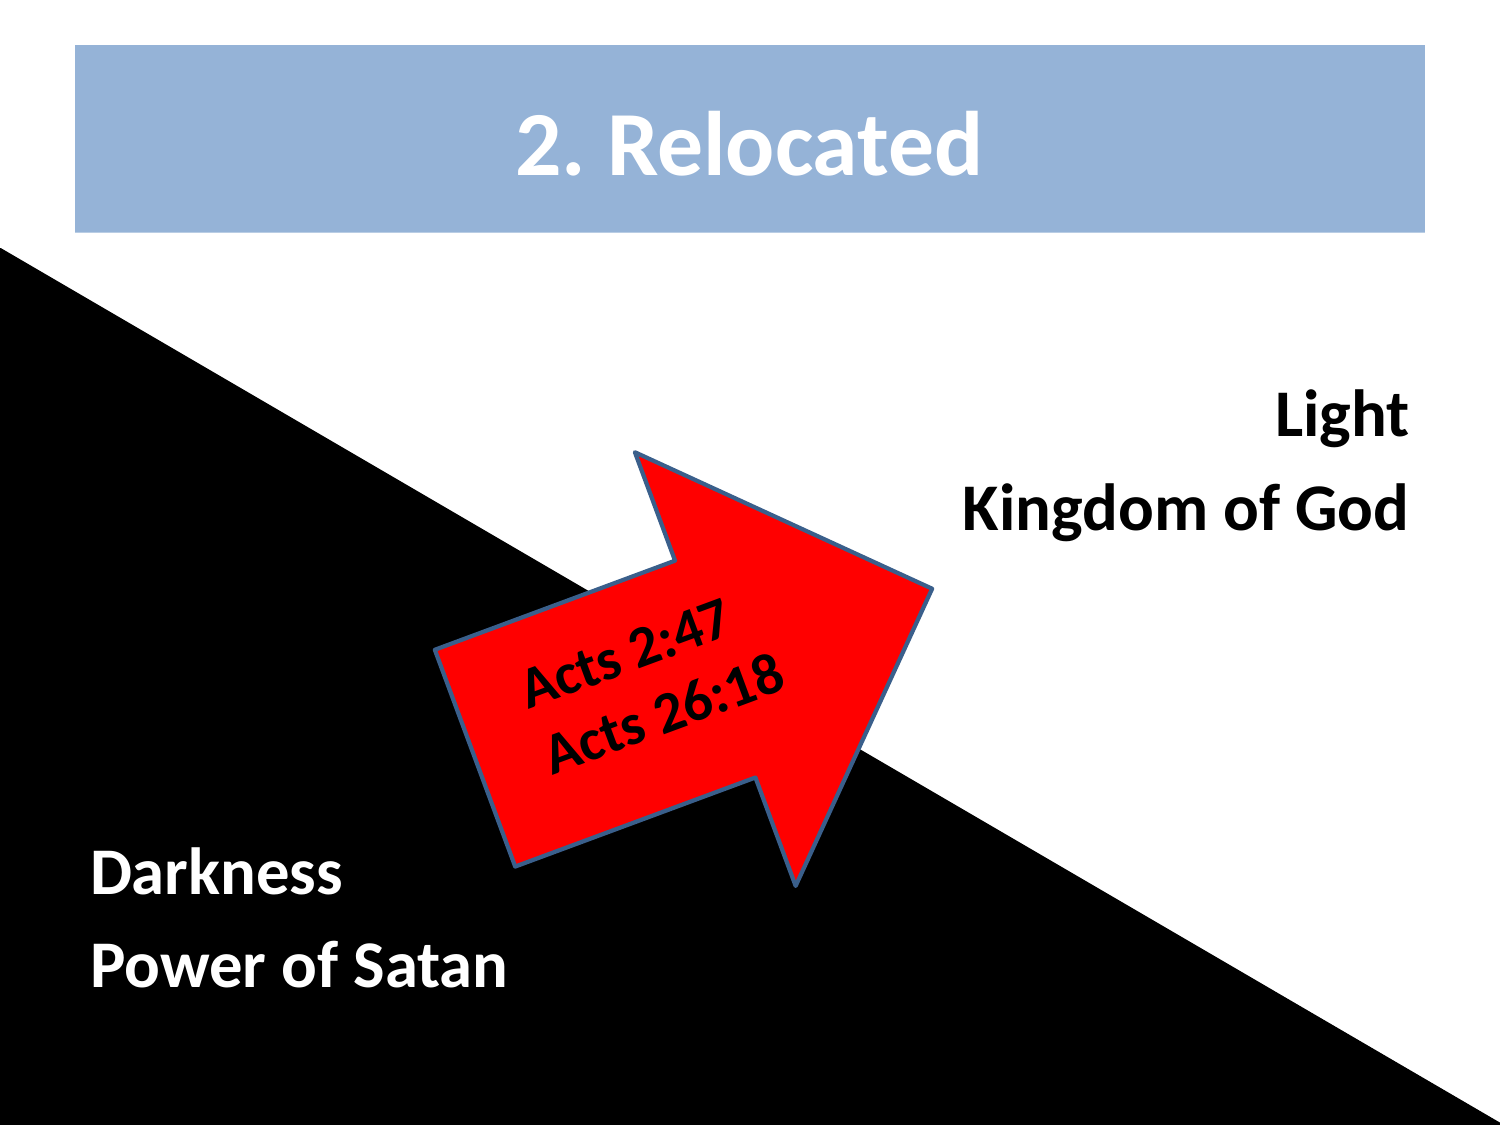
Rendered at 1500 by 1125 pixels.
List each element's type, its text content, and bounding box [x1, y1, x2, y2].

title 2. Relocated [75, 45, 1425, 233]
list Darkness Power of Satan [75, 820, 738, 1025]
text_box [432, 450, 935, 889]
text_box [0, 248, 1500, 1125]
text_box Acts 2:47 Acts 26:18 [491, 549, 827, 799]
list Light Kingdom of God [762, 362, 1425, 1005]
